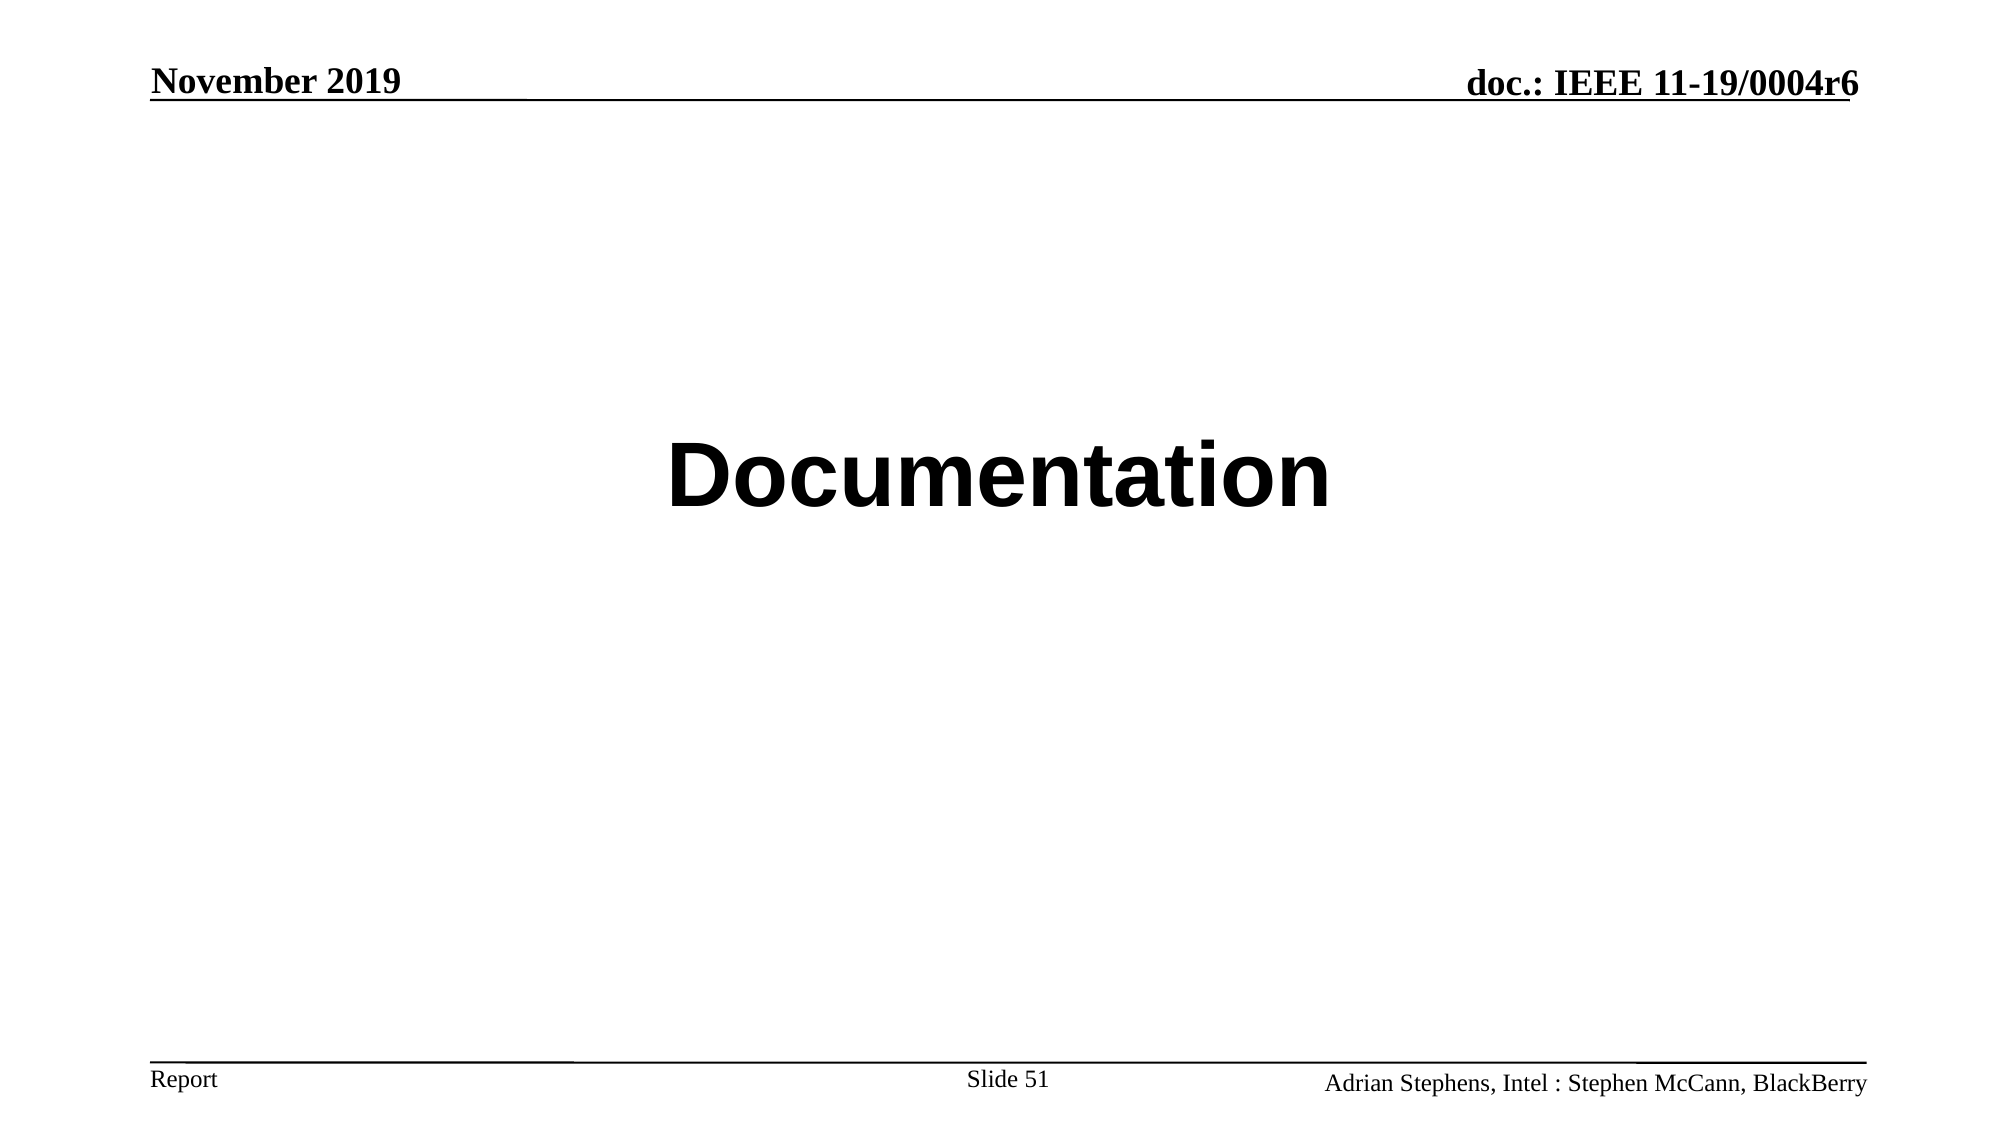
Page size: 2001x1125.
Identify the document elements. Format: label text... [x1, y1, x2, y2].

text_box November 2019 [136, 48, 447, 95]
title Documentation [362, 349, 1638, 591]
slide_number Slide 51 [950, 1061, 1067, 1123]
footer Adrian Stephens, Intel : Stephen McCann, BlackBerry [1295, 1066, 1869, 1108]
